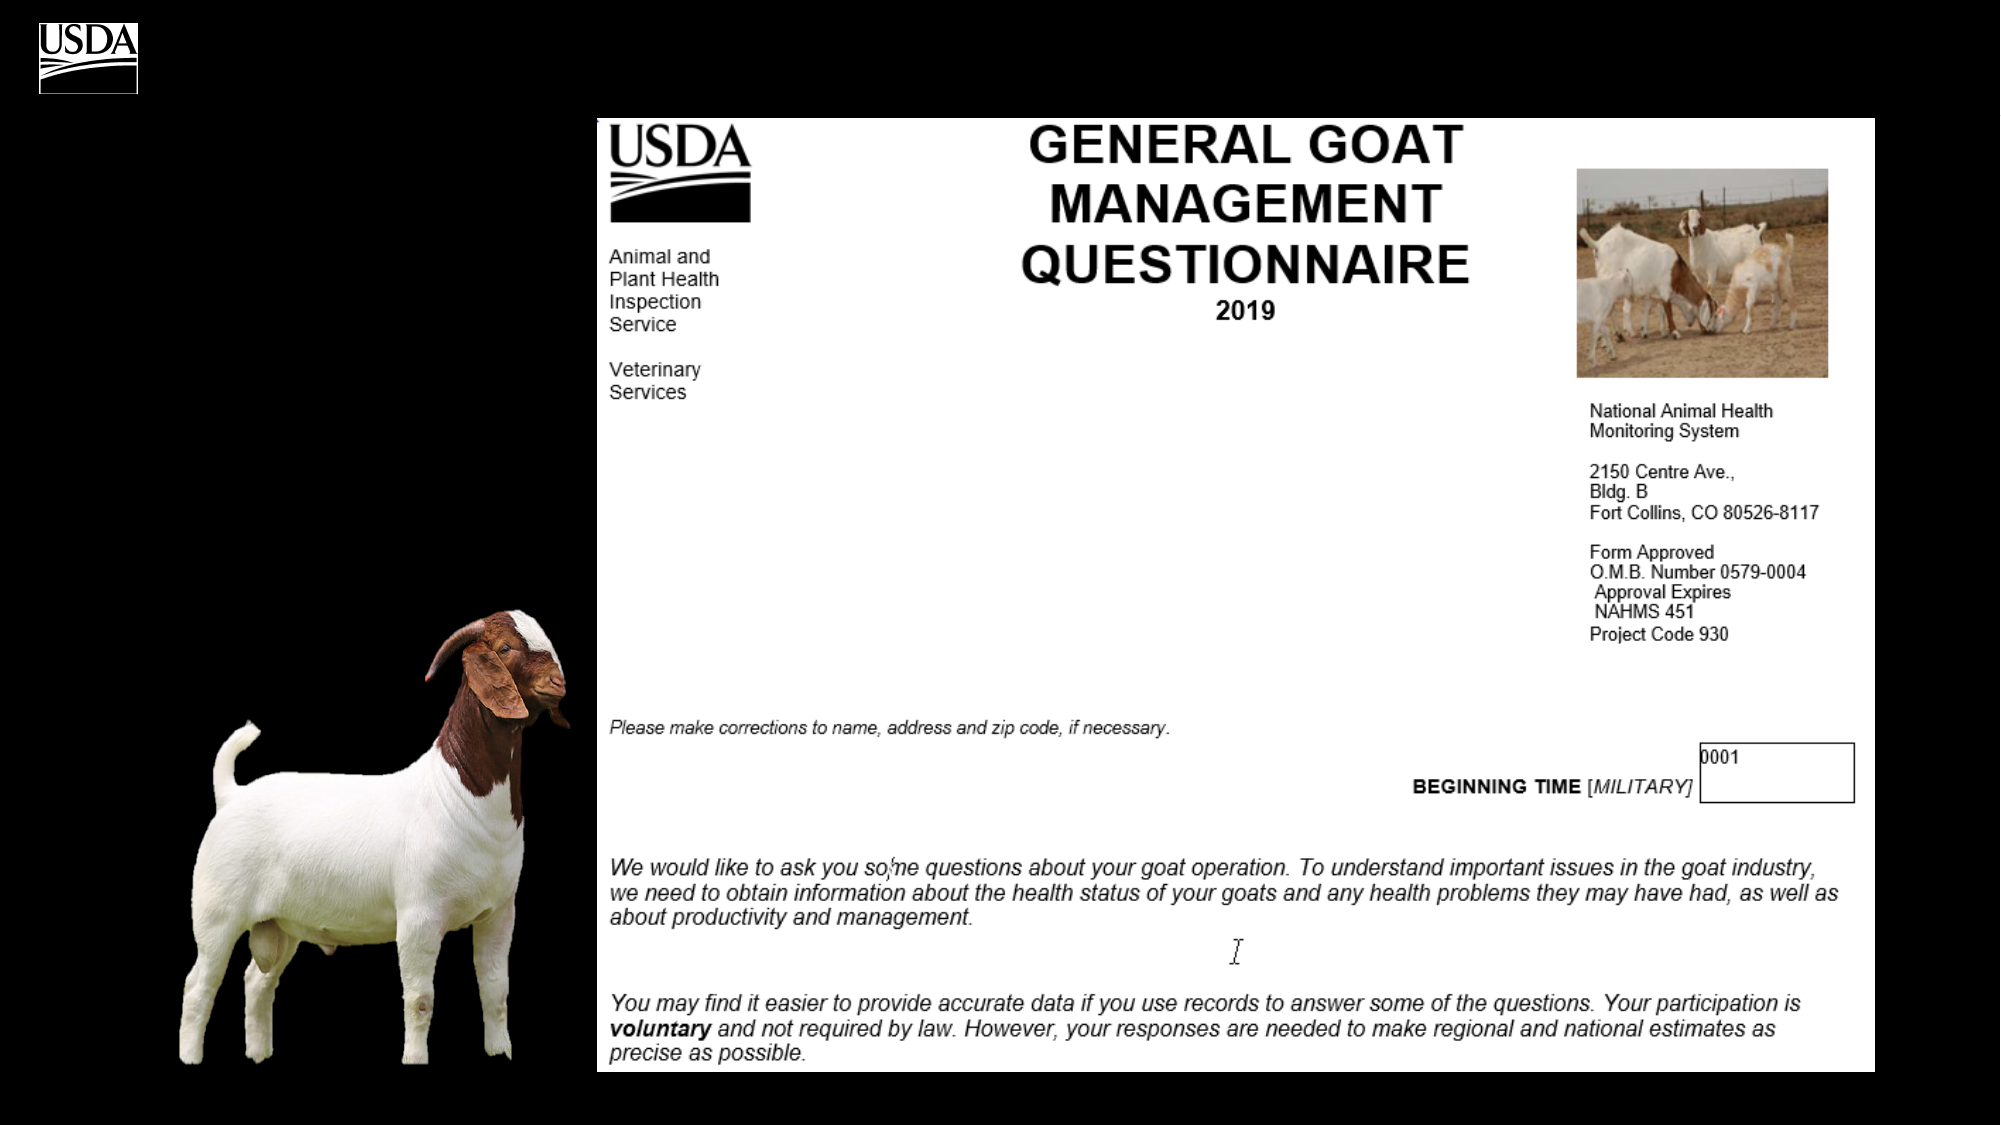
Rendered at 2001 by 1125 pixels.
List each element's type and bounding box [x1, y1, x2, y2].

picture [128, 595, 640, 1100]
picture [39, 23, 513, 94]
list [597, 118, 1875, 1072]
